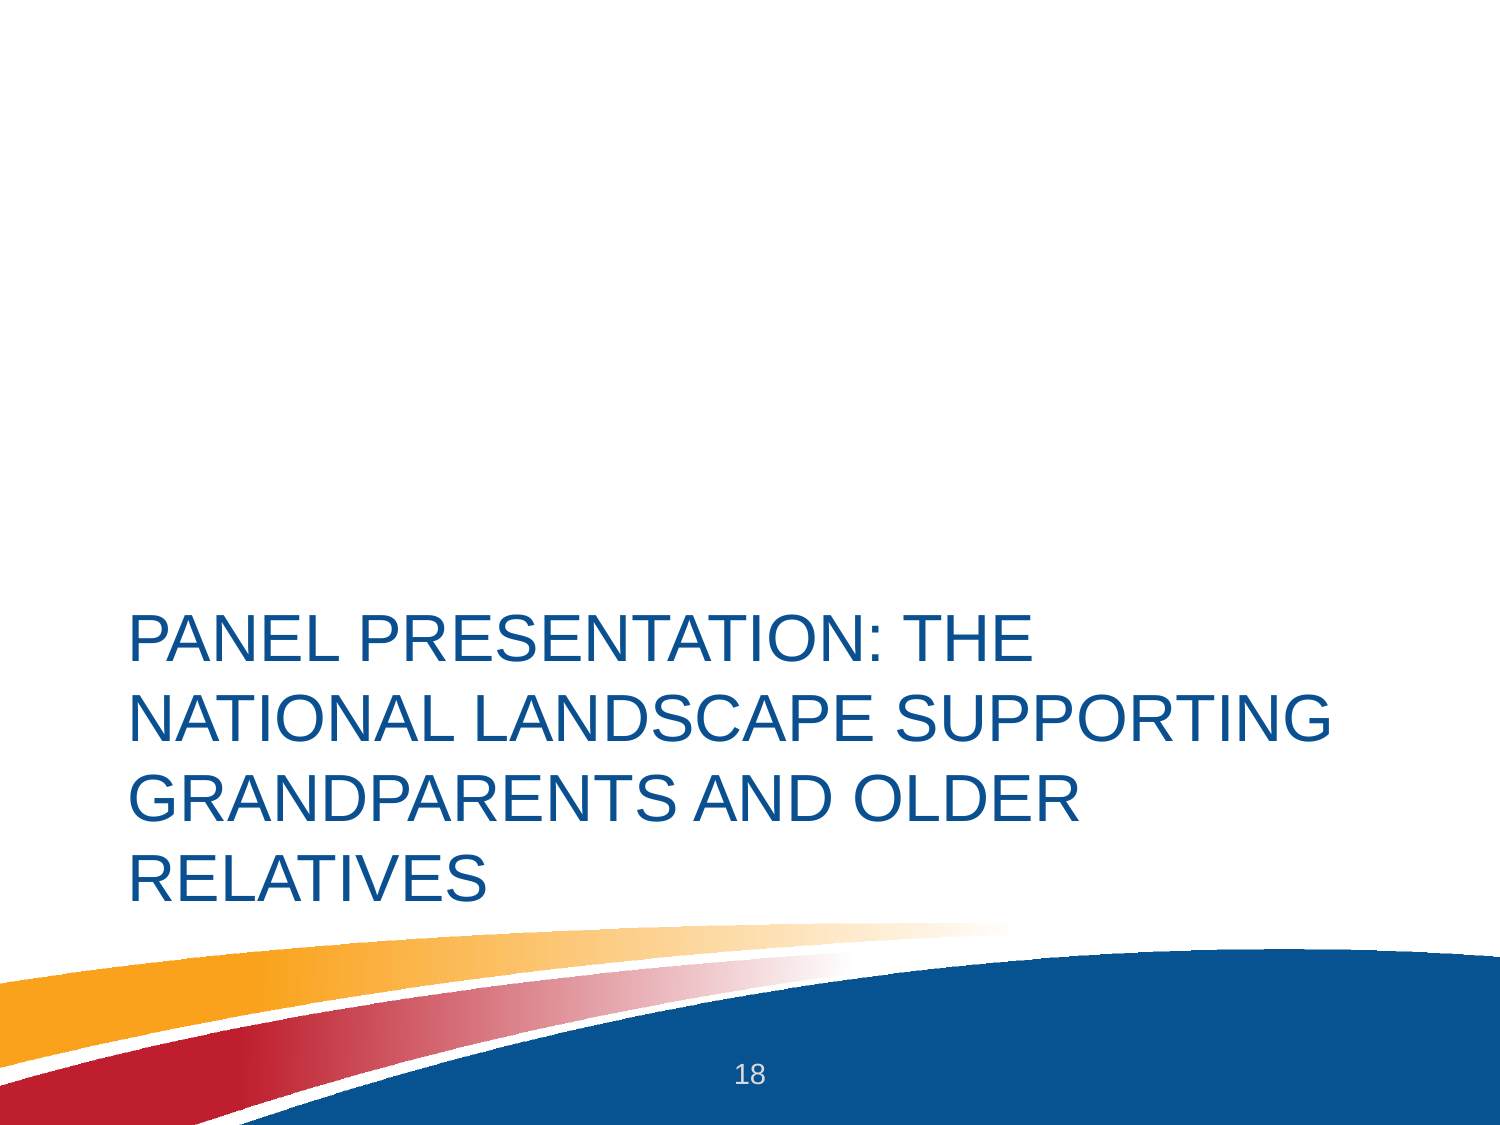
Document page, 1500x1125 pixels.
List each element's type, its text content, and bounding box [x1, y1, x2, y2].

title Panel Presentation: The National landscape supporting Grandparents and Older Relatives [112, 587, 1388, 761]
picture [0, 875, 1500, 1125]
slide_number 18 [575, 1042, 925, 1103]
